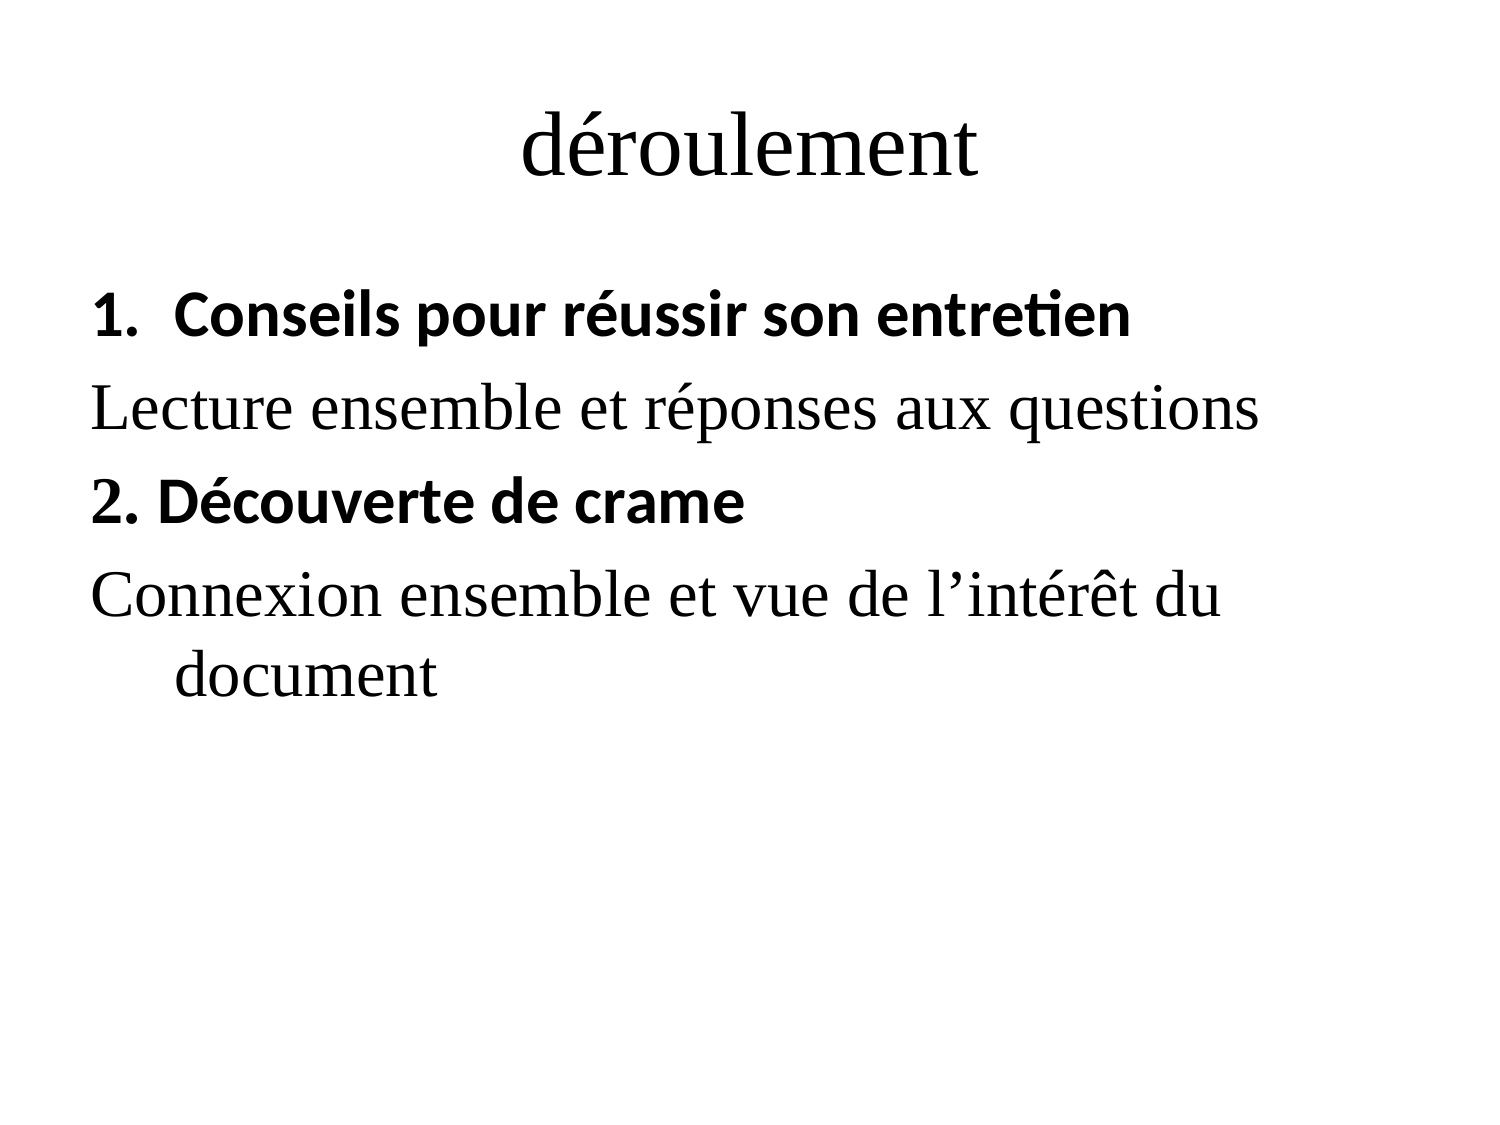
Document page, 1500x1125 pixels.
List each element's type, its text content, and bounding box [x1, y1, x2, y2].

list Conseils pour réussir son entretien Lecture ensemble et réponses aux questions 2. Découverte de crame Connexion ensemble et vue de l’intérêt du document [75, 262, 1425, 787]
title déroulement [75, 45, 1425, 233]
